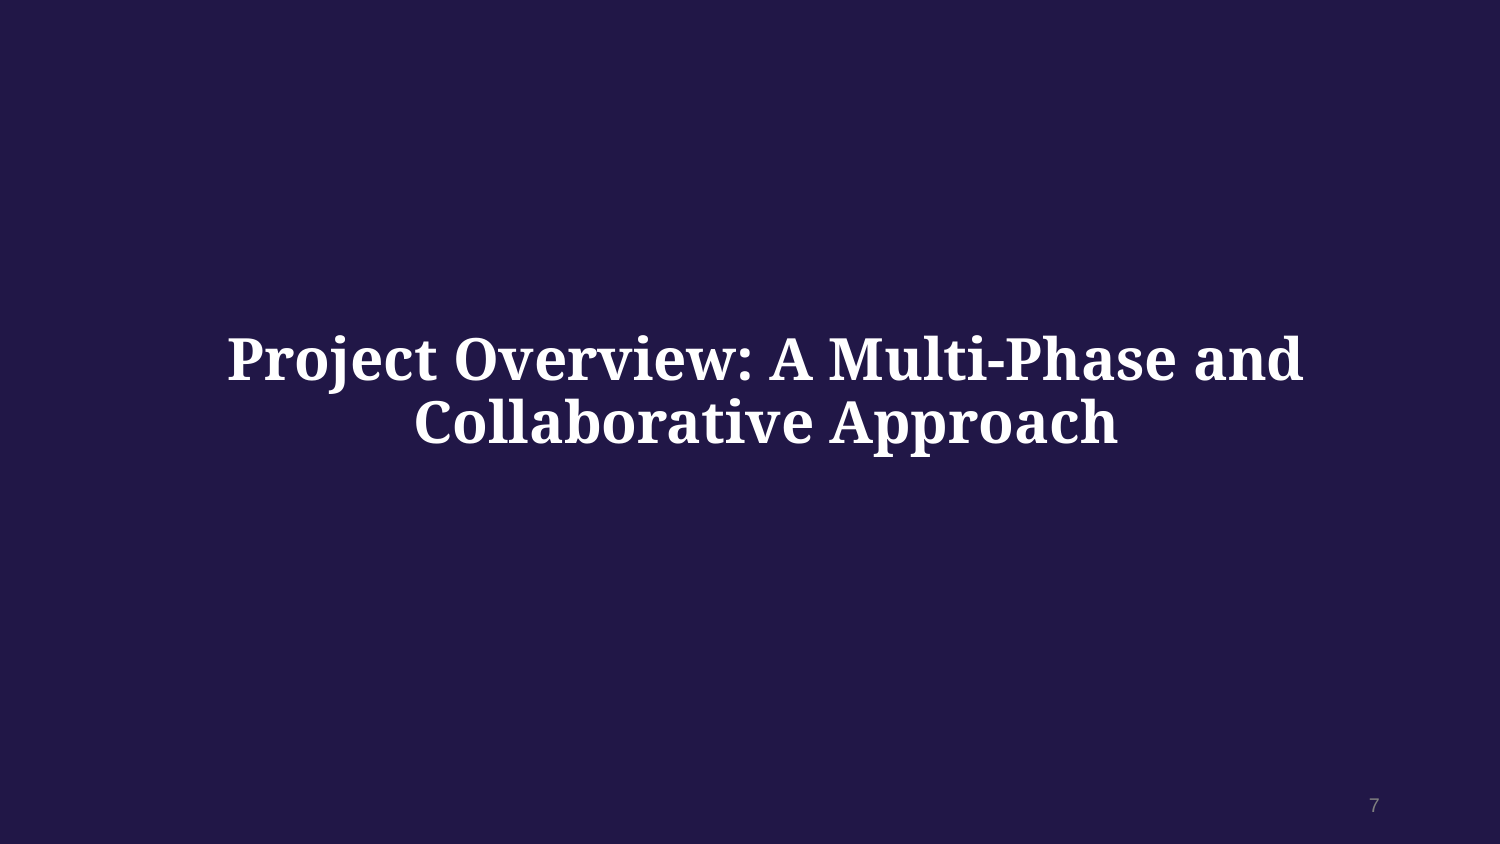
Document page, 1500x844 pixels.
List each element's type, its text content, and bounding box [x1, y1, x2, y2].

title Project Overview: A Multi-Phase and Collaborative Approach [152, 330, 1380, 622]
slide_number 7 [1330, 792, 1380, 817]
